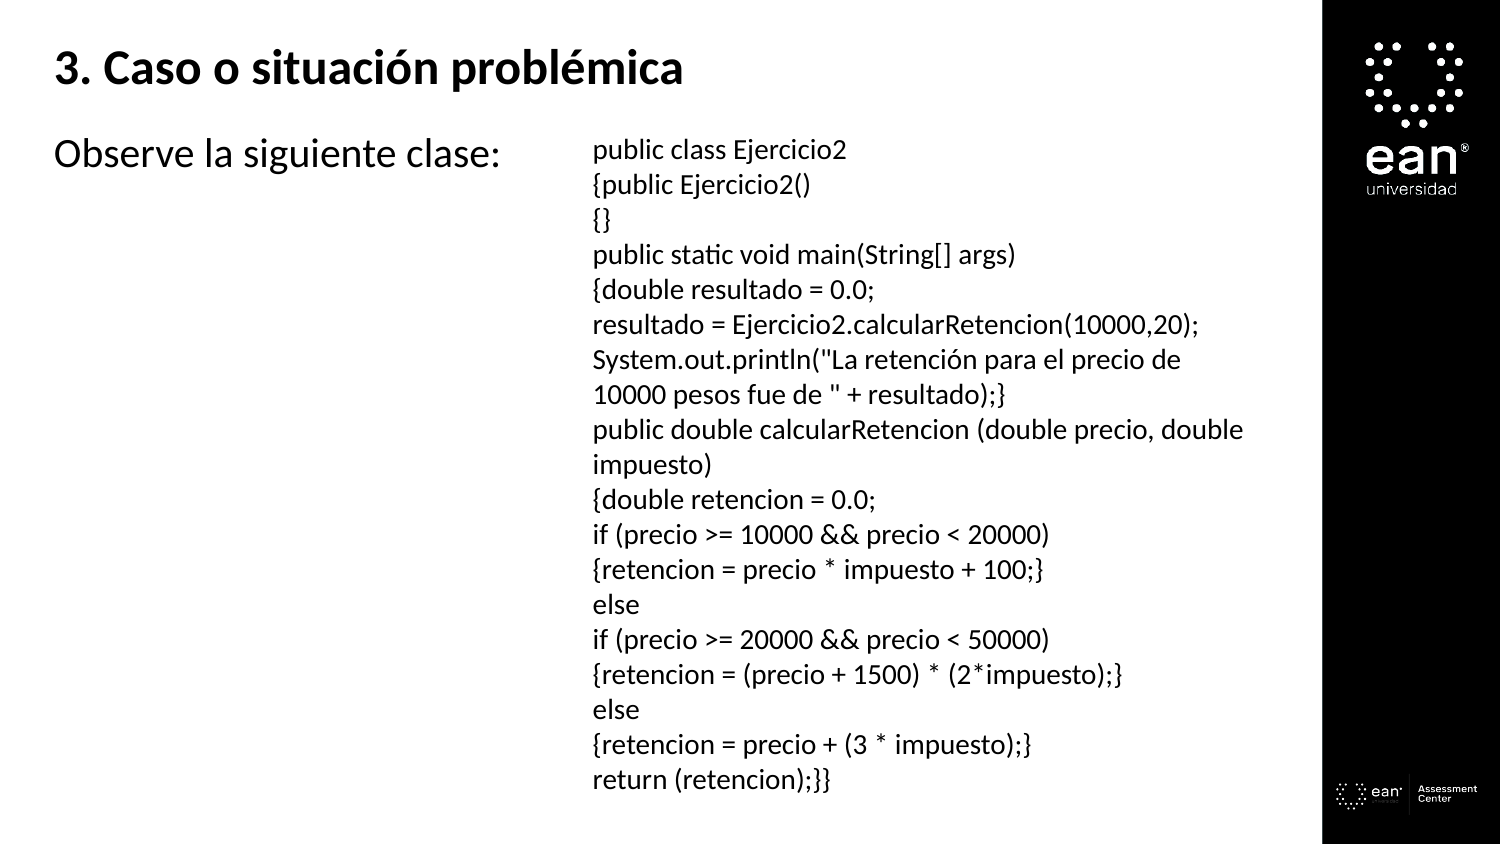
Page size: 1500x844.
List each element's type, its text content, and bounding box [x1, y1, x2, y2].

picture [0, 0, 1500, 844]
text_box 3. Caso o situación problémica [39, 27, 797, 102]
text_box public class Ejercicio2 {public Ejercicio2() {} public static void main(String[] args) {double resultado = 0.0; resultado = Ejercicio2.calcularRetencion(10000,20); System.out.println("La retención para el precio de 10000 pesos fue de " + resultado);} public double calcularRetencion (double precio, double impuesto) {double retencion = 0.0; if (precio >= 10000 && precio < 20000) {retencion = precio * impuesto + 100;} else if (precio >= 20000 && precio < 50000) {retencion = (precio + 1500) * (2*impuesto);} else {retencion = precio + (3 * impuesto);} return (retencion);}} [577, 123, 1328, 803]
text_box Observe la siguiente clase: [39, 118, 1285, 184]
